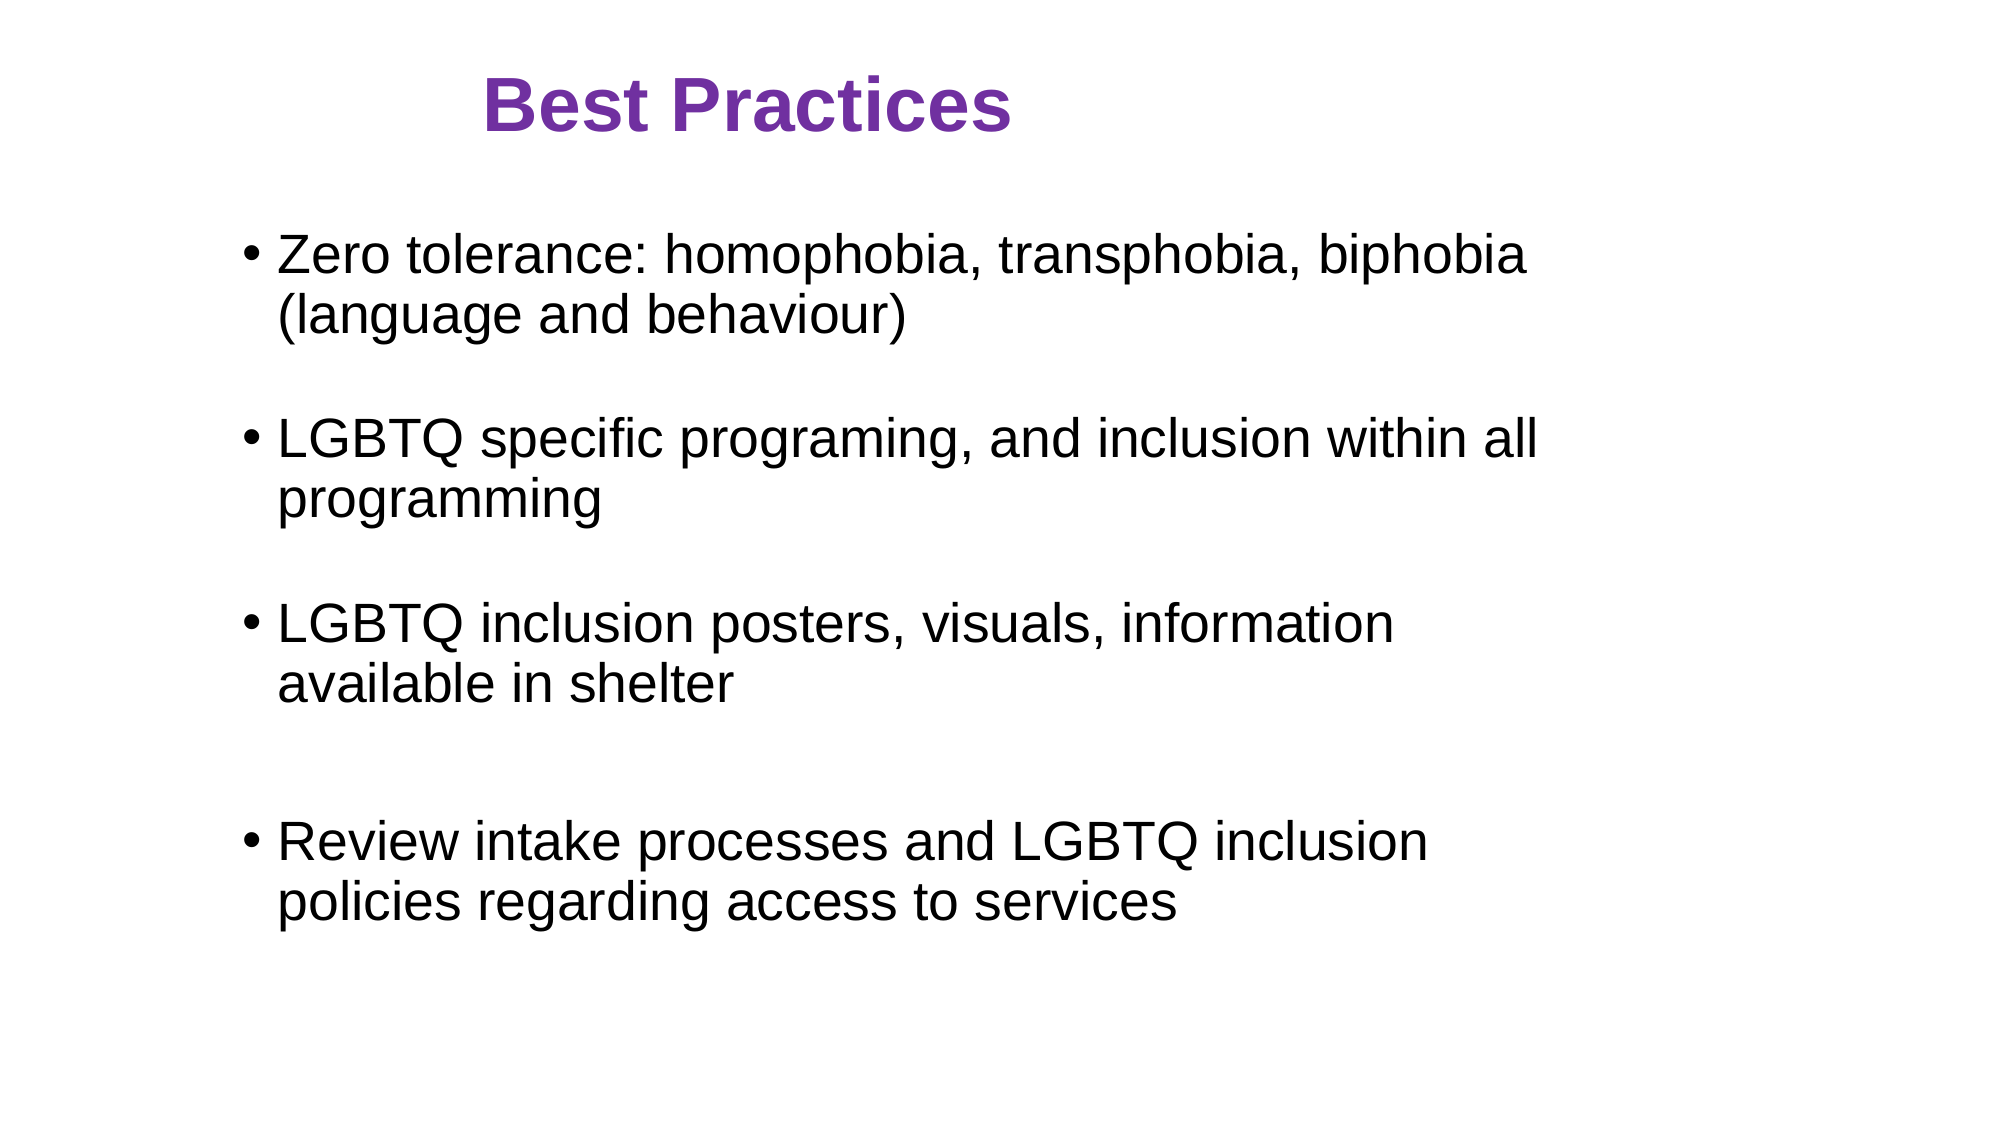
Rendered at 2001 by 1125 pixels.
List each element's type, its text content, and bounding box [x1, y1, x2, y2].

list Best Practices [467, 57, 1599, 157]
list Zero tolerance: homophobia, transphobia, biphobia (language and behaviour) LGBTQ specific programing, and inclusion within all programming LGBTQ inclusion posters, visuals, information available in shelter Review intake processes and LGBTQ inclusion policies regarding access to services [227, 218, 1599, 948]
